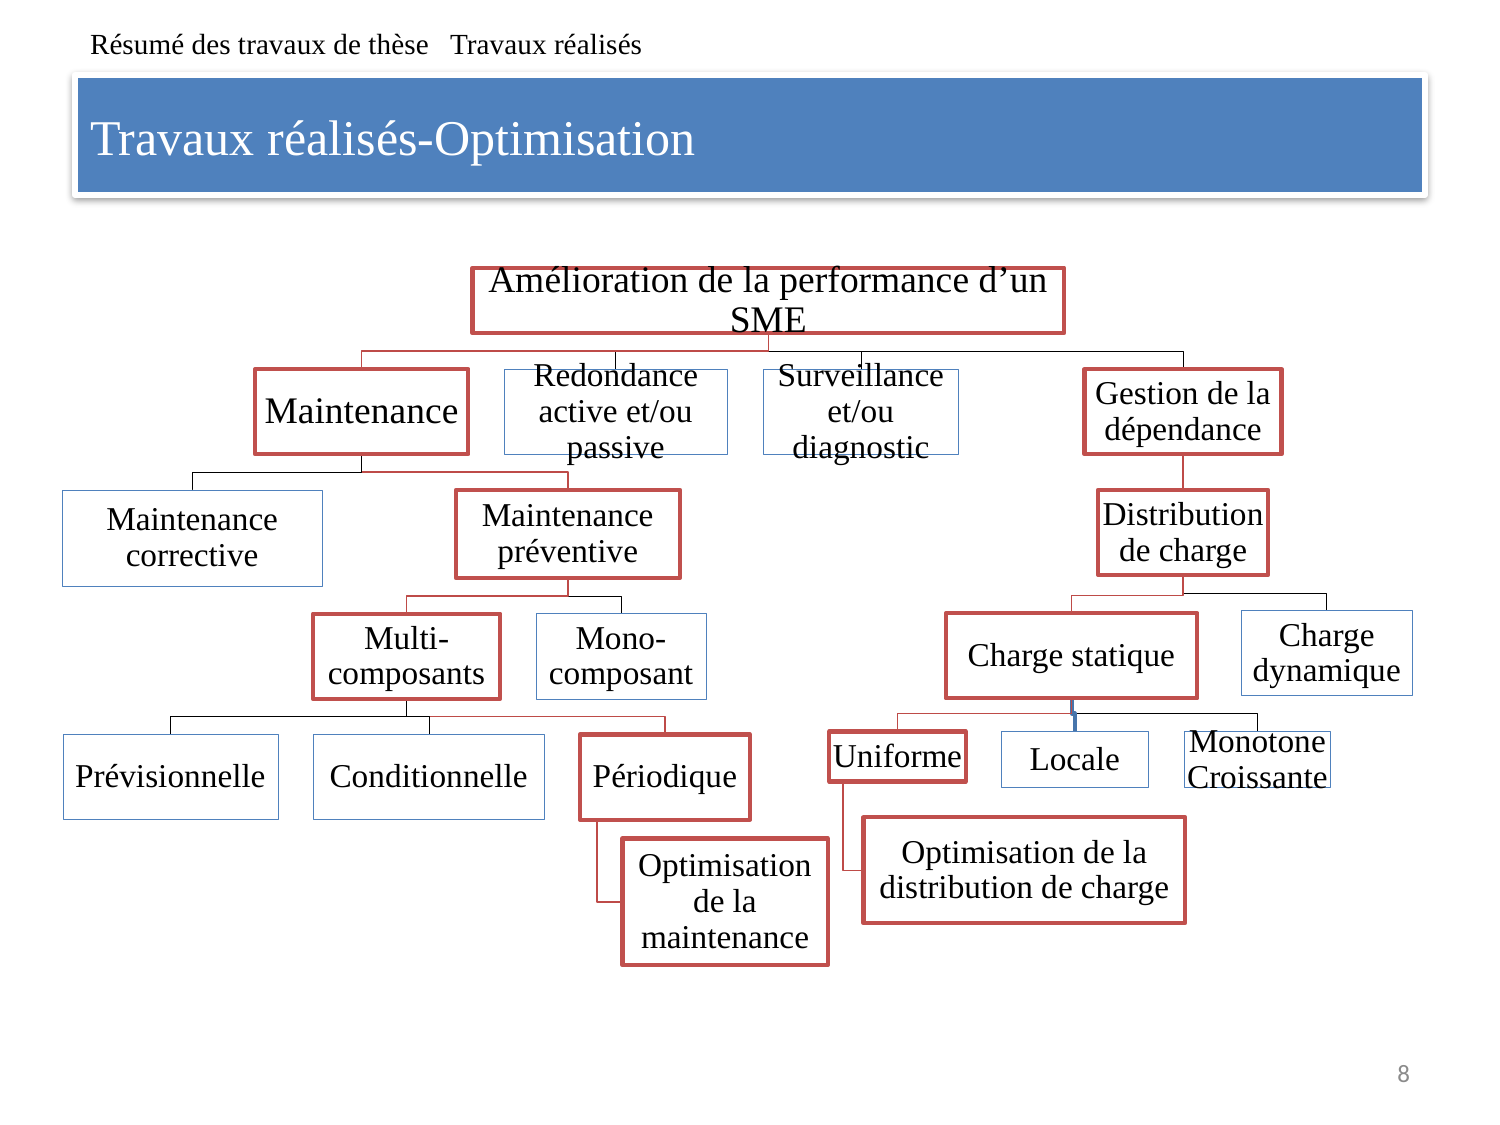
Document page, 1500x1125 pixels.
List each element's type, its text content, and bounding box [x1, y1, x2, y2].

slide_number 8 [1074, 1042, 1425, 1103]
title Travaux réalisés-Optimisation [72, 72, 1428, 198]
text_box Résumé des travaux de thèse Travaux réalisés [74, 12, 825, 73]
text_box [62, 224, 1413, 1026]
